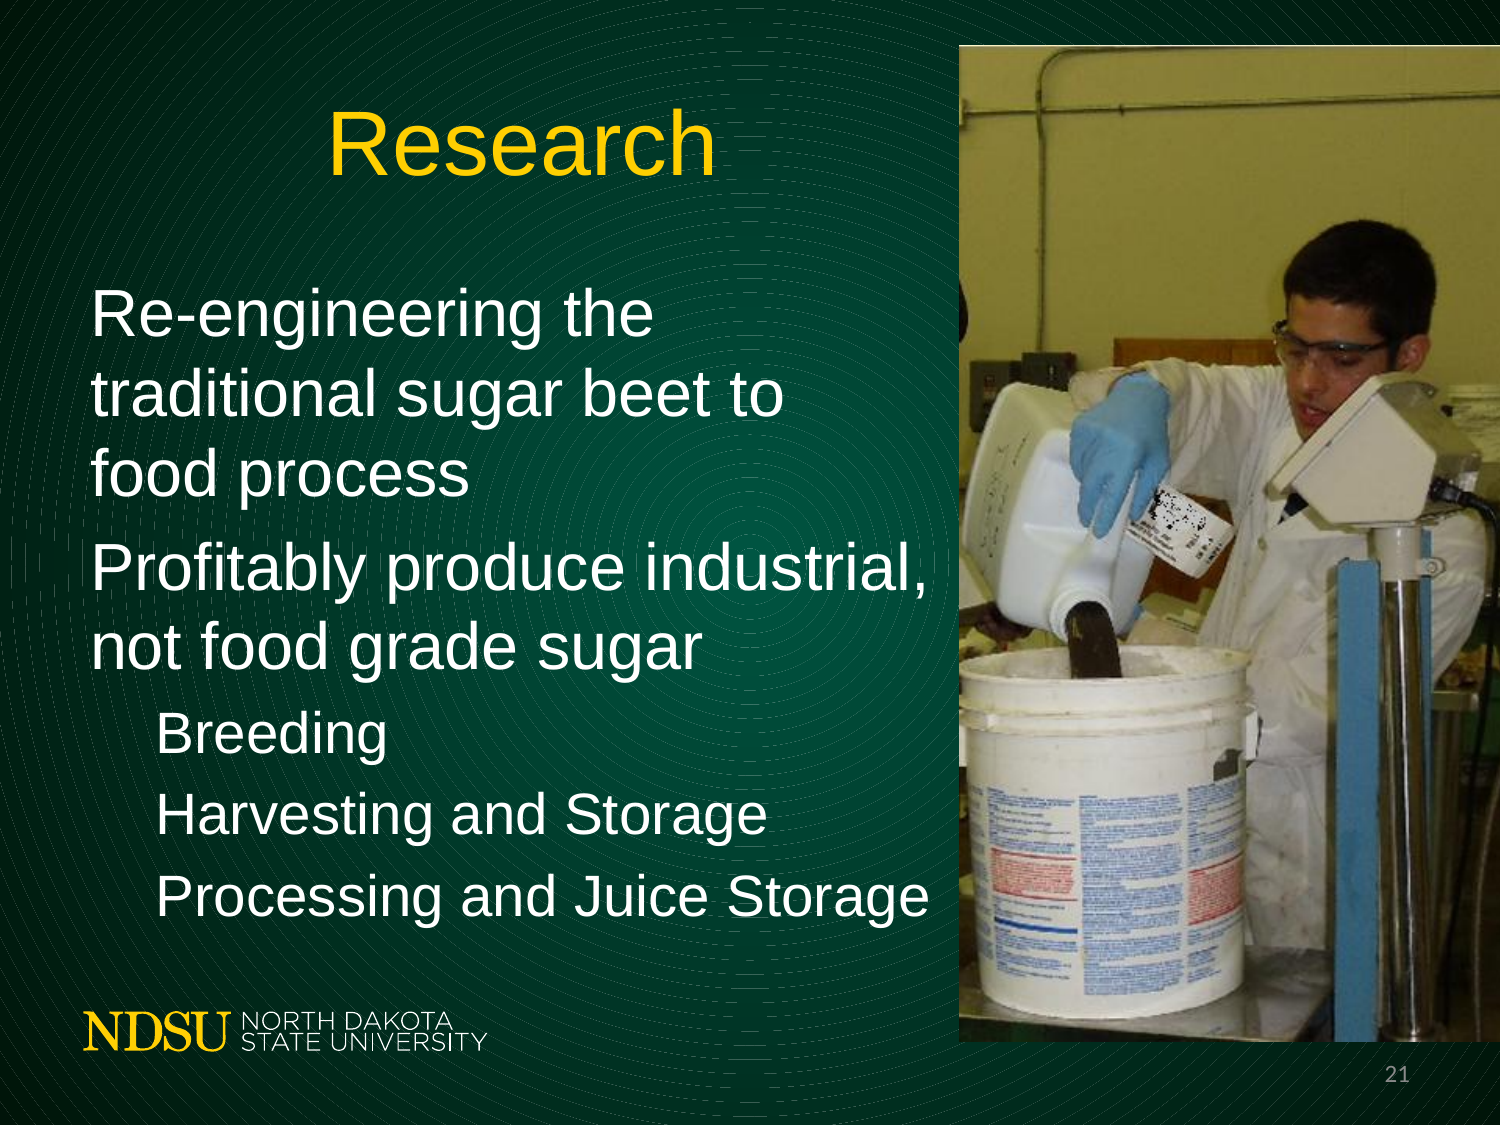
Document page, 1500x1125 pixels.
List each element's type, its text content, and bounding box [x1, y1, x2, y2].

picture [958, 44, 1500, 1043]
title Research [75, 45, 956, 233]
list Re-engineering the traditional sugar beet to food process Profitably produce industrial, not food grade sugar Breeding Harvesting and Storage Processing and Juice Storage [75, 262, 948, 1005]
slide_number 21 [1074, 1050, 1425, 1103]
